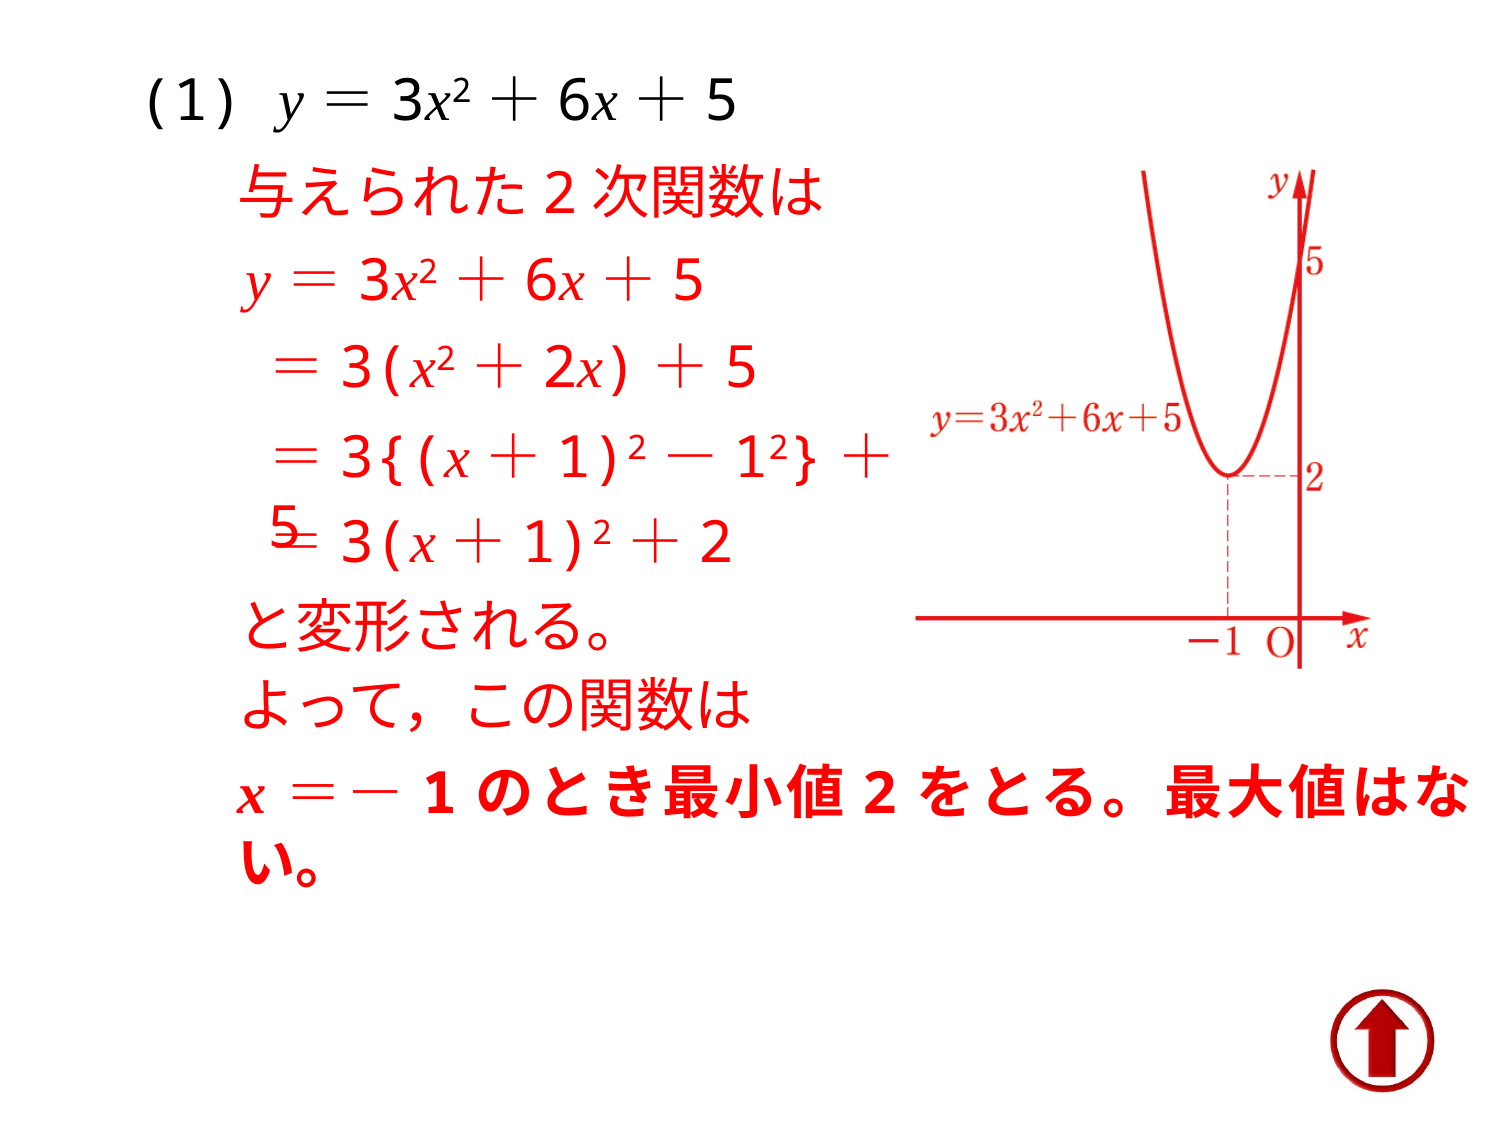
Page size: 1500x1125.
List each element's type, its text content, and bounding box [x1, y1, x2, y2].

picture [909, 160, 1383, 682]
text_box ＝3{(x＋1)2－12}＋5 [252, 411, 903, 567]
picture [1328, 987, 1436, 1095]
text_box y＝3x2＋6x＋5 [230, 235, 888, 320]
text_box (1) y＝3x2＋6x＋5 [123, 54, 858, 140]
text_box 与えられた2次関数は [222, 147, 1156, 233]
text_box ＝3(x2＋2x)＋5 [252, 322, 898, 407]
text_box ＝3(x＋1)2＋2 [252, 496, 851, 582]
text_box よって，この関数は [222, 661, 1156, 746]
text_box x＝－1のとき最小値2をとる。最大値はない。 [222, 748, 1487, 903]
text_box と変形される。 [222, 582, 903, 661]
